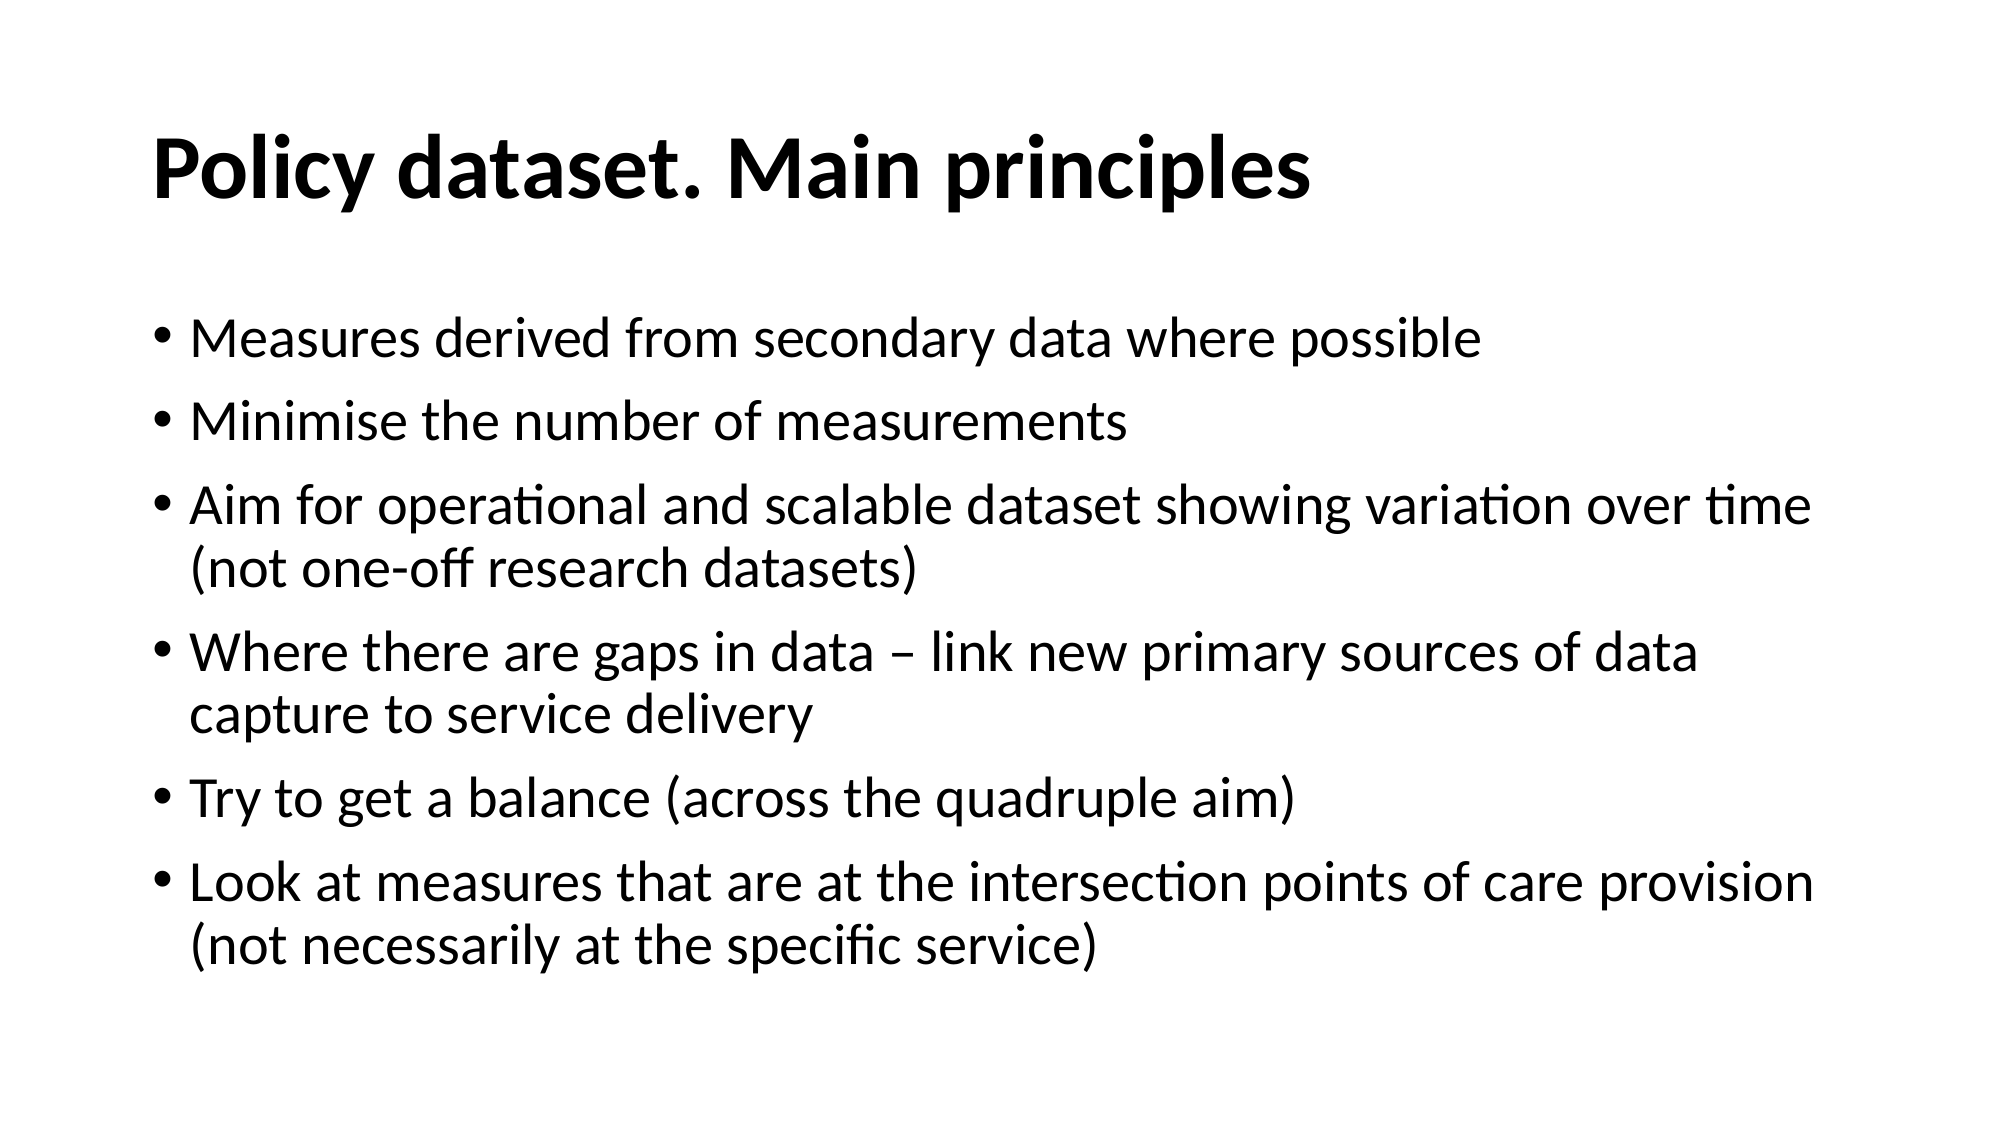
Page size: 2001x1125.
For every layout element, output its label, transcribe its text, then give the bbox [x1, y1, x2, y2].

list Measures derived from secondary data where possible Minimise the number of measurements Aim for operational and scalable dataset showing variation over time (not one-off research datasets) Where there are gaps in data – link new primary sources of data capture to service delivery Try to get a balance (across the quadruple aim) Look at measures that are at the intersection points of care provision (not necessarily at the specific service) [137, 299, 1863, 1066]
title Policy dataset. Main principles [137, 59, 1863, 278]
